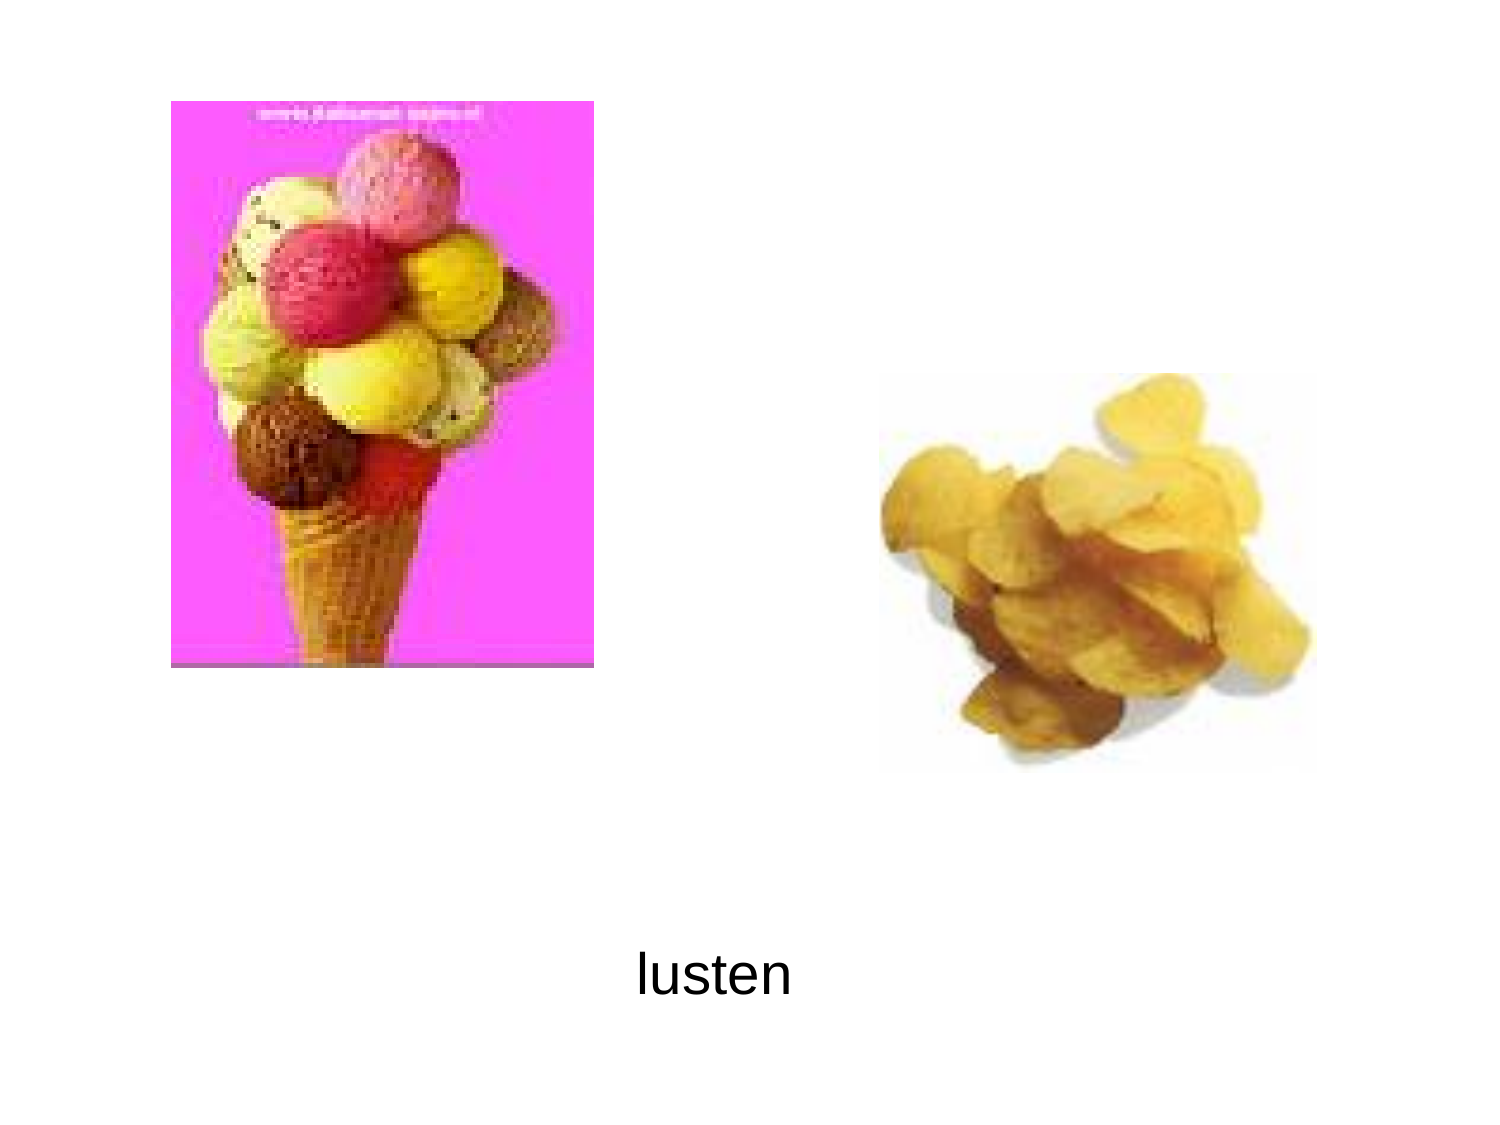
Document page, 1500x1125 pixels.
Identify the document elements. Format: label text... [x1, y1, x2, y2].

text_box lusten [324, 928, 1105, 1014]
picture [170, 101, 595, 668]
picture [879, 373, 1318, 773]
